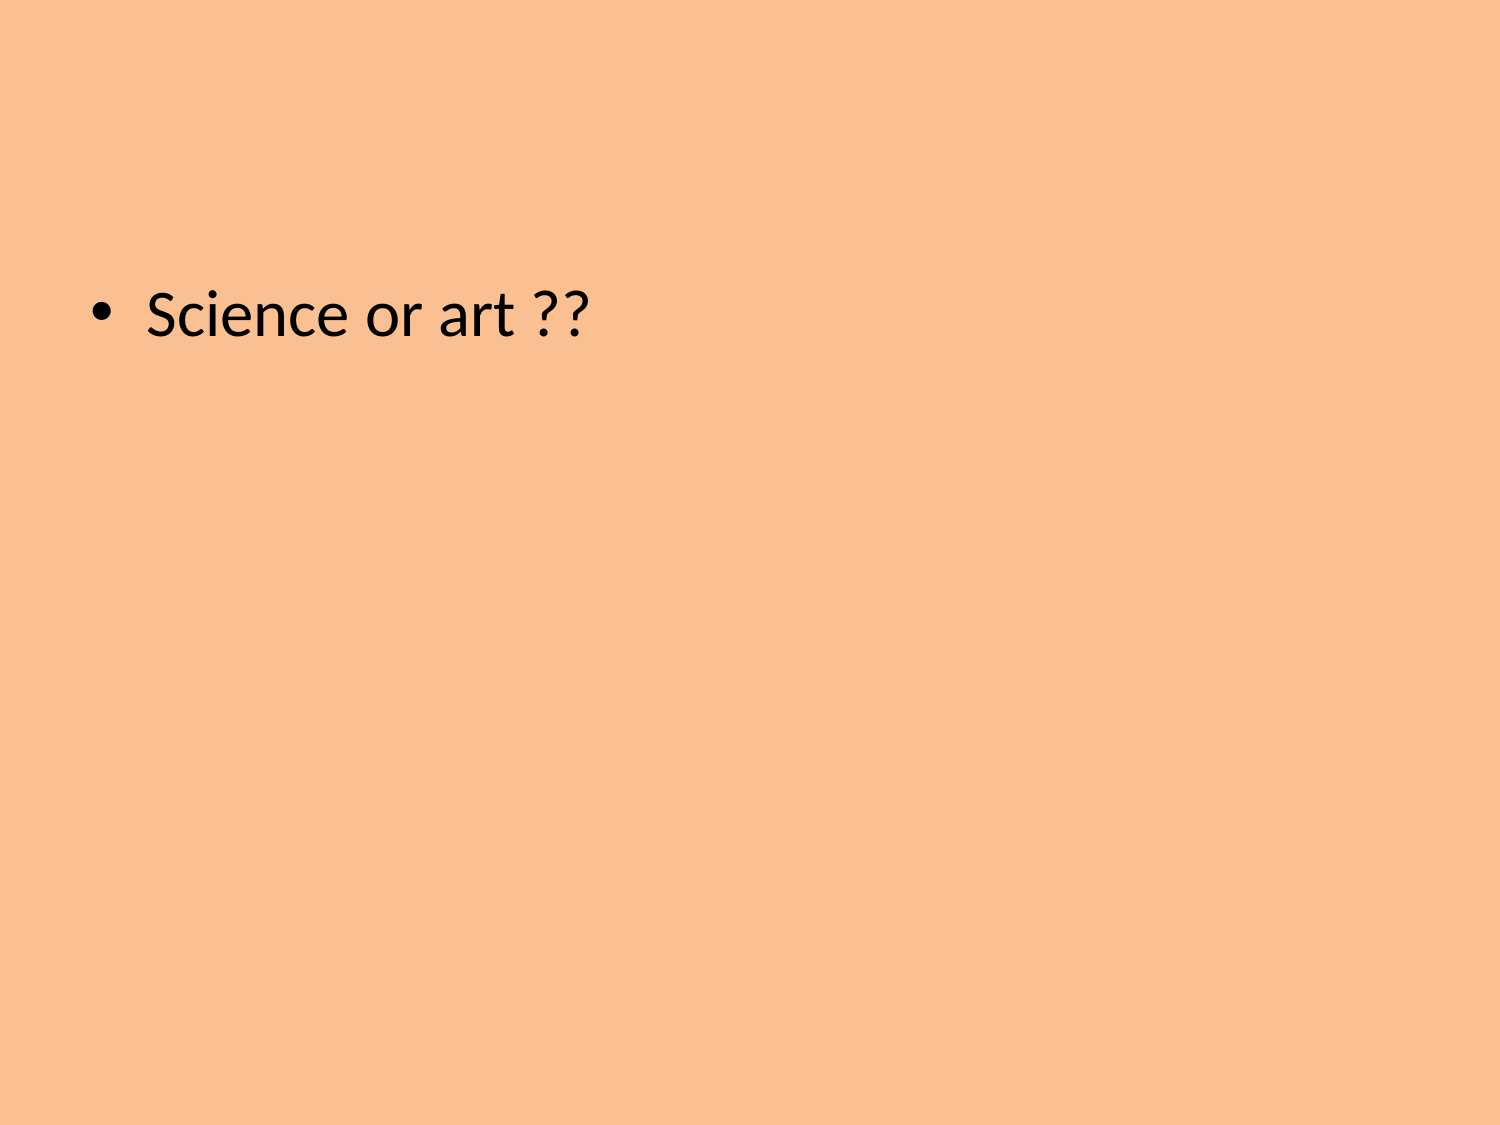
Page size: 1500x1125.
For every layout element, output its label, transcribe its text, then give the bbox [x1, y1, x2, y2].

list Science or art ?? [75, 262, 1425, 1005]
